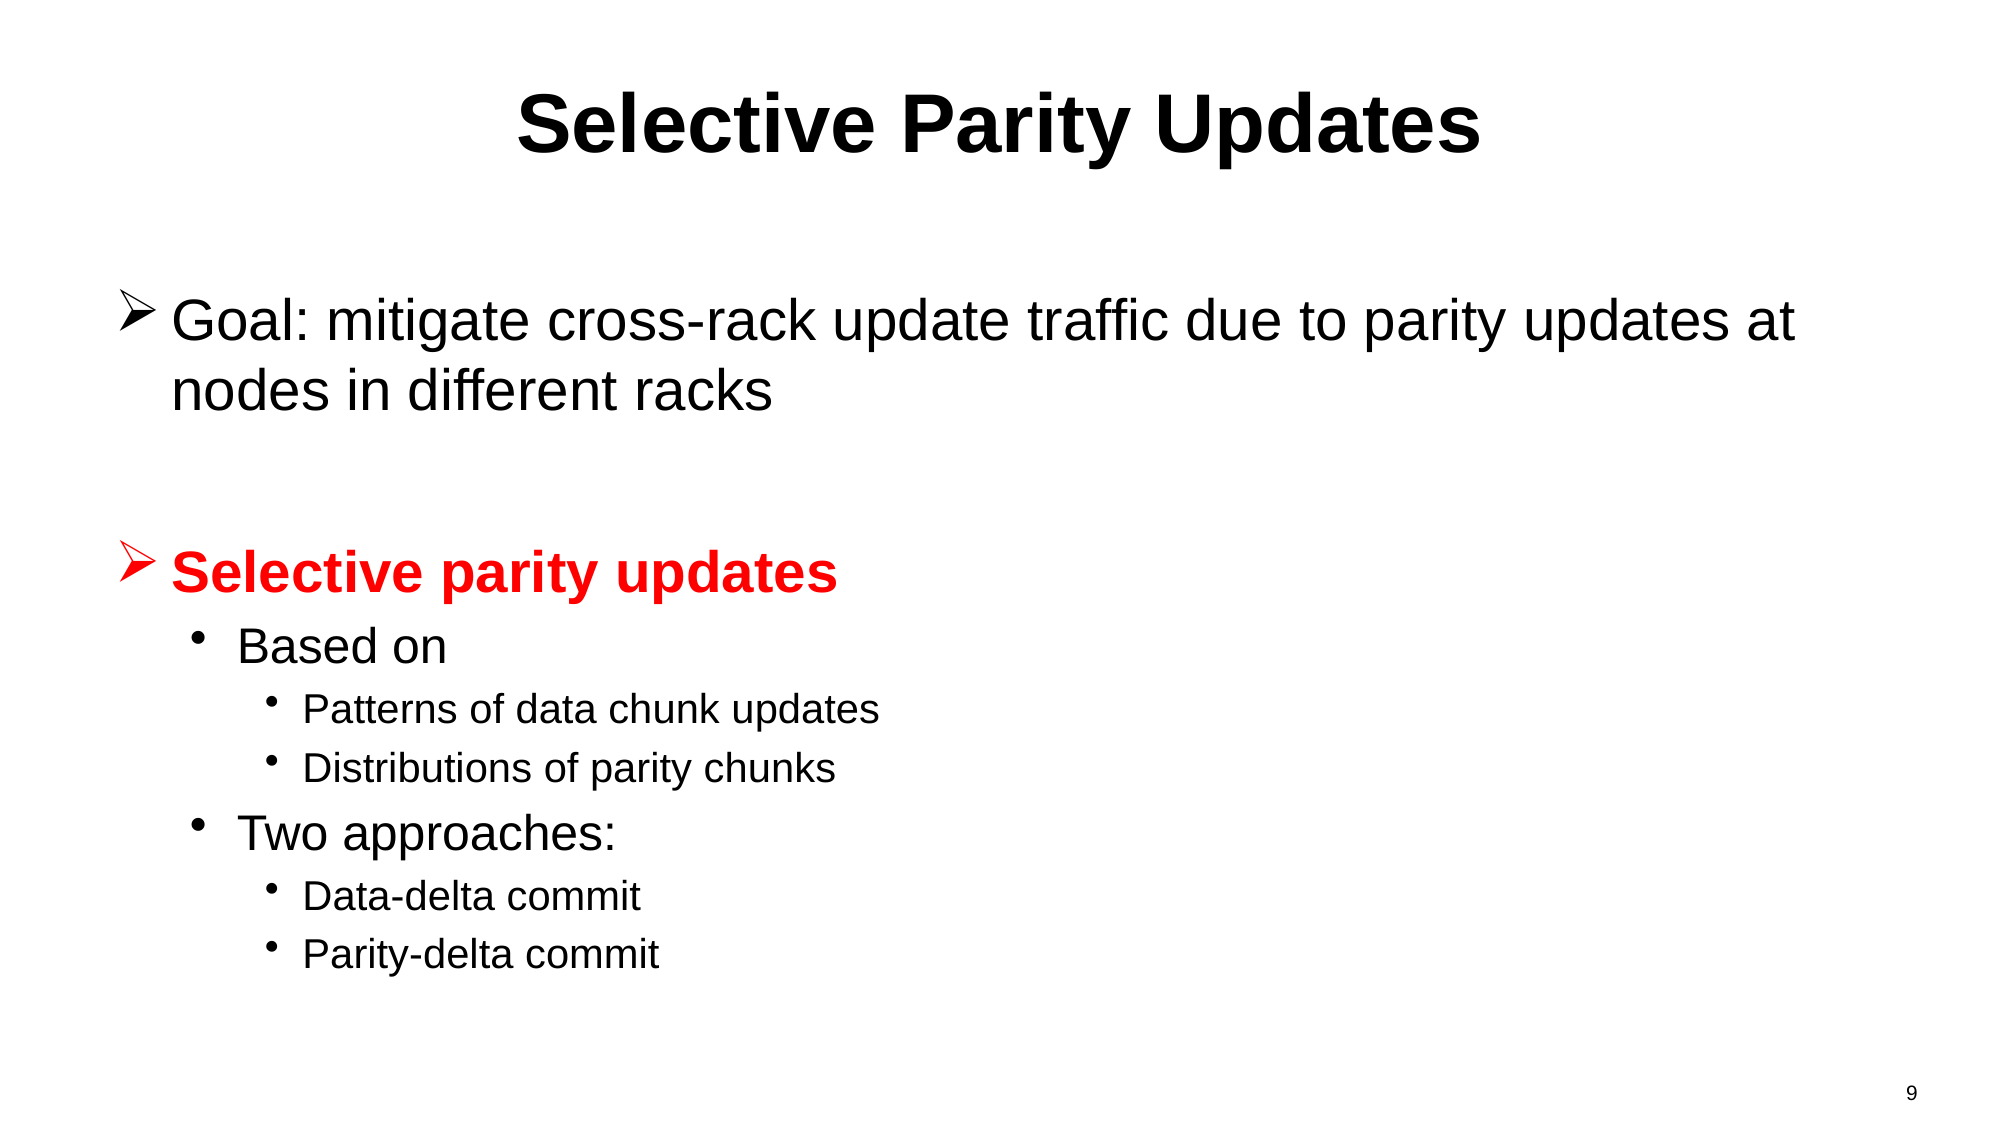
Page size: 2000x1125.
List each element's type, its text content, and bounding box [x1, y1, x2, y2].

slide_number 9 [1466, 1072, 1933, 1125]
list Goal: mitigate cross-rack update traffic due to parity updates at nodes in different racks Selective parity updates Based on Patterns of data chunk updates Distributions of parity chunks Two approaches: Data-delta commit Parity-delta commit [99, 275, 1900, 1005]
title Selective Parity Updates [99, 24, 1900, 213]
